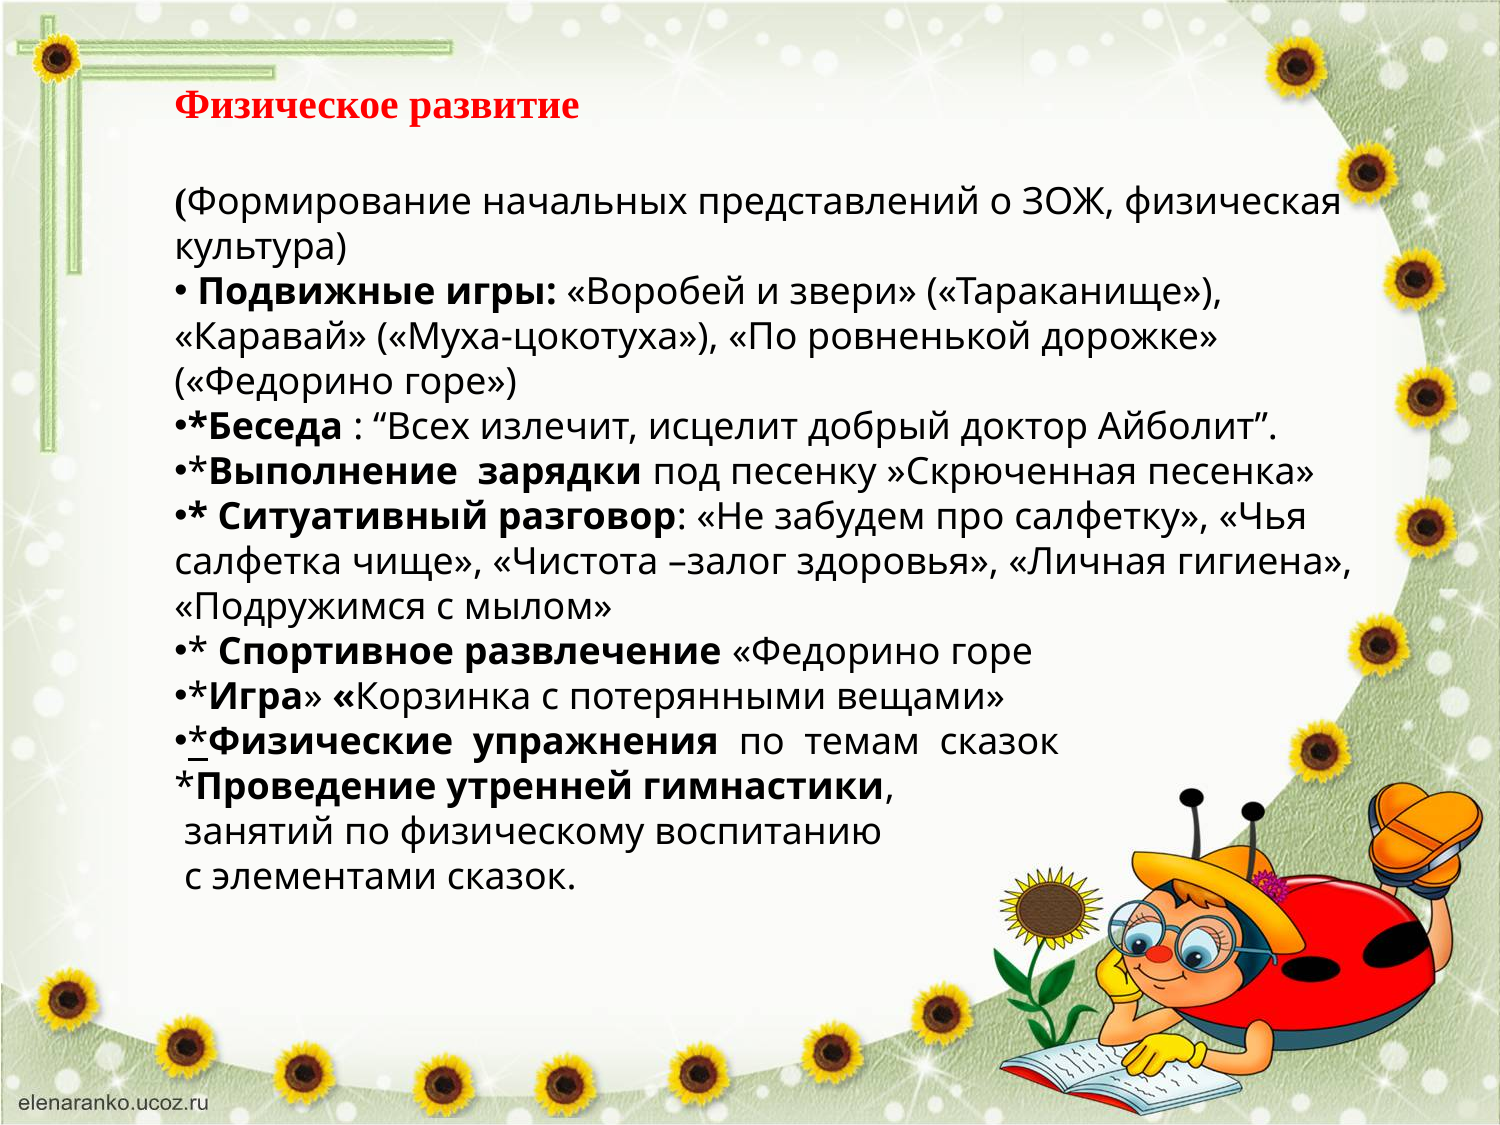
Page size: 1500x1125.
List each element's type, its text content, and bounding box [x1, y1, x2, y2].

picture [0, 0, 1500, 1125]
text_box Физическое развитие (Формирование начальных представлений о ЗОЖ, физическая культура) Подвижные игры: «Воробей и звери» («Тараканище»), «Каравай» («Муха-цокотуха»), «По ровненькой дорожке» («Федорино горе») *Беседа : “Всех излечит, исцелит добрый доктор Айболит”. *Выполнение зарядки под песенку »Скрюченная песенка» * Ситуативный разговор: «Не забудем про салфетку», «Чья салфетка чище», «Чистота –залог здоровья», «Личная гигиена», «Подружимся с мылом» * Спортивное развлечение «Федорино горе *Игра» «Корзинка с потерянными вещами» *Физические упражнения по темам сказок *Проведение утренней гимнастики, занятий по физическому воспитанию с элементами сказок. [159, 69, 1400, 1125]
